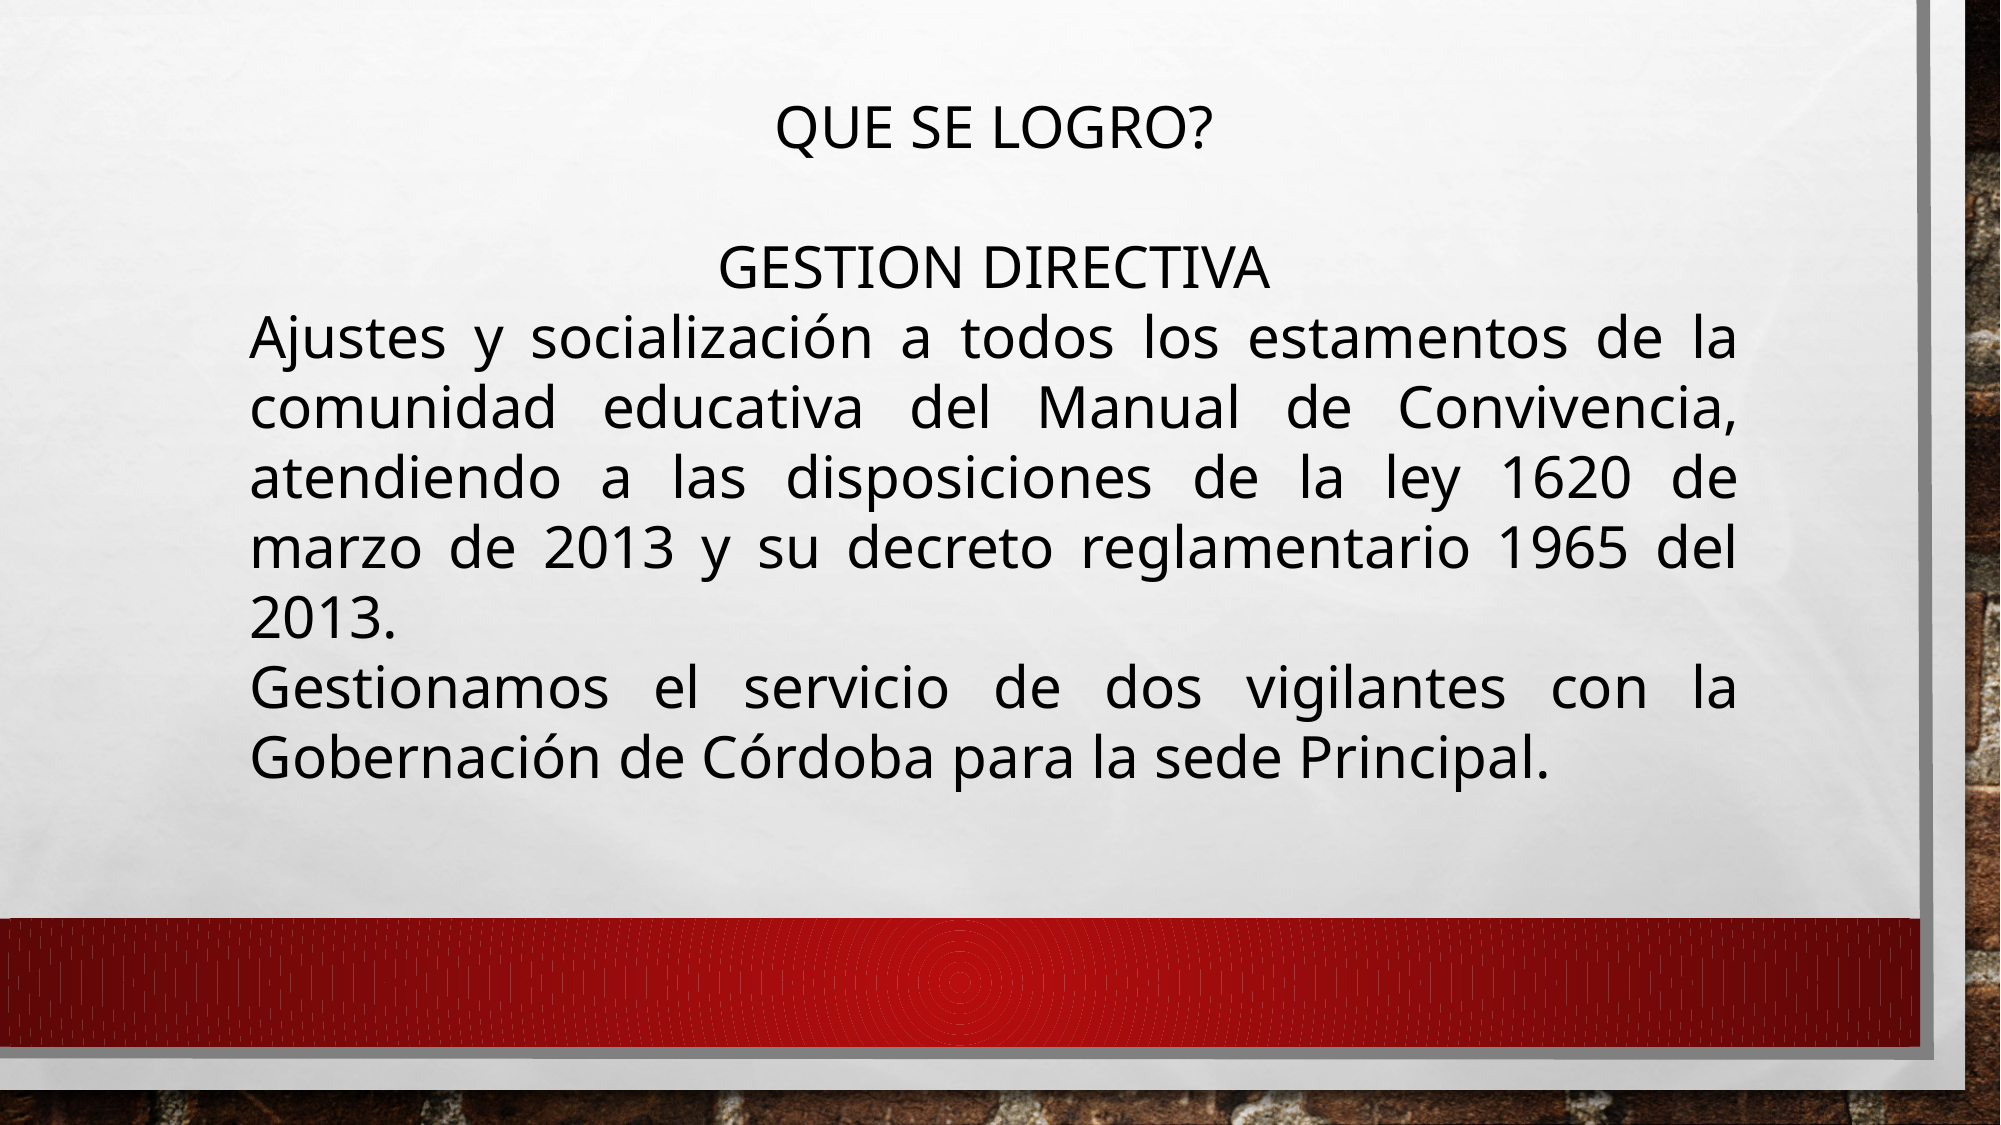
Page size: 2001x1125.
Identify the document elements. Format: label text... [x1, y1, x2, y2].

picture [0, 0, 2000, 1125]
text_box QUE SE LOGRO? GESTION DIRECTIVA Ajustes y socialización a todos los estamentos de la comunidad educativa del Manual de Convivencia, atendiendo a las disposiciones de la ley 1620 de marzo de 2013 y su decreto reglamentario 1965 del 2013. Gestionamos el servicio de dos vigilantes con la Gobernación de Córdoba para la sede Principal. [234, 82, 1755, 868]
